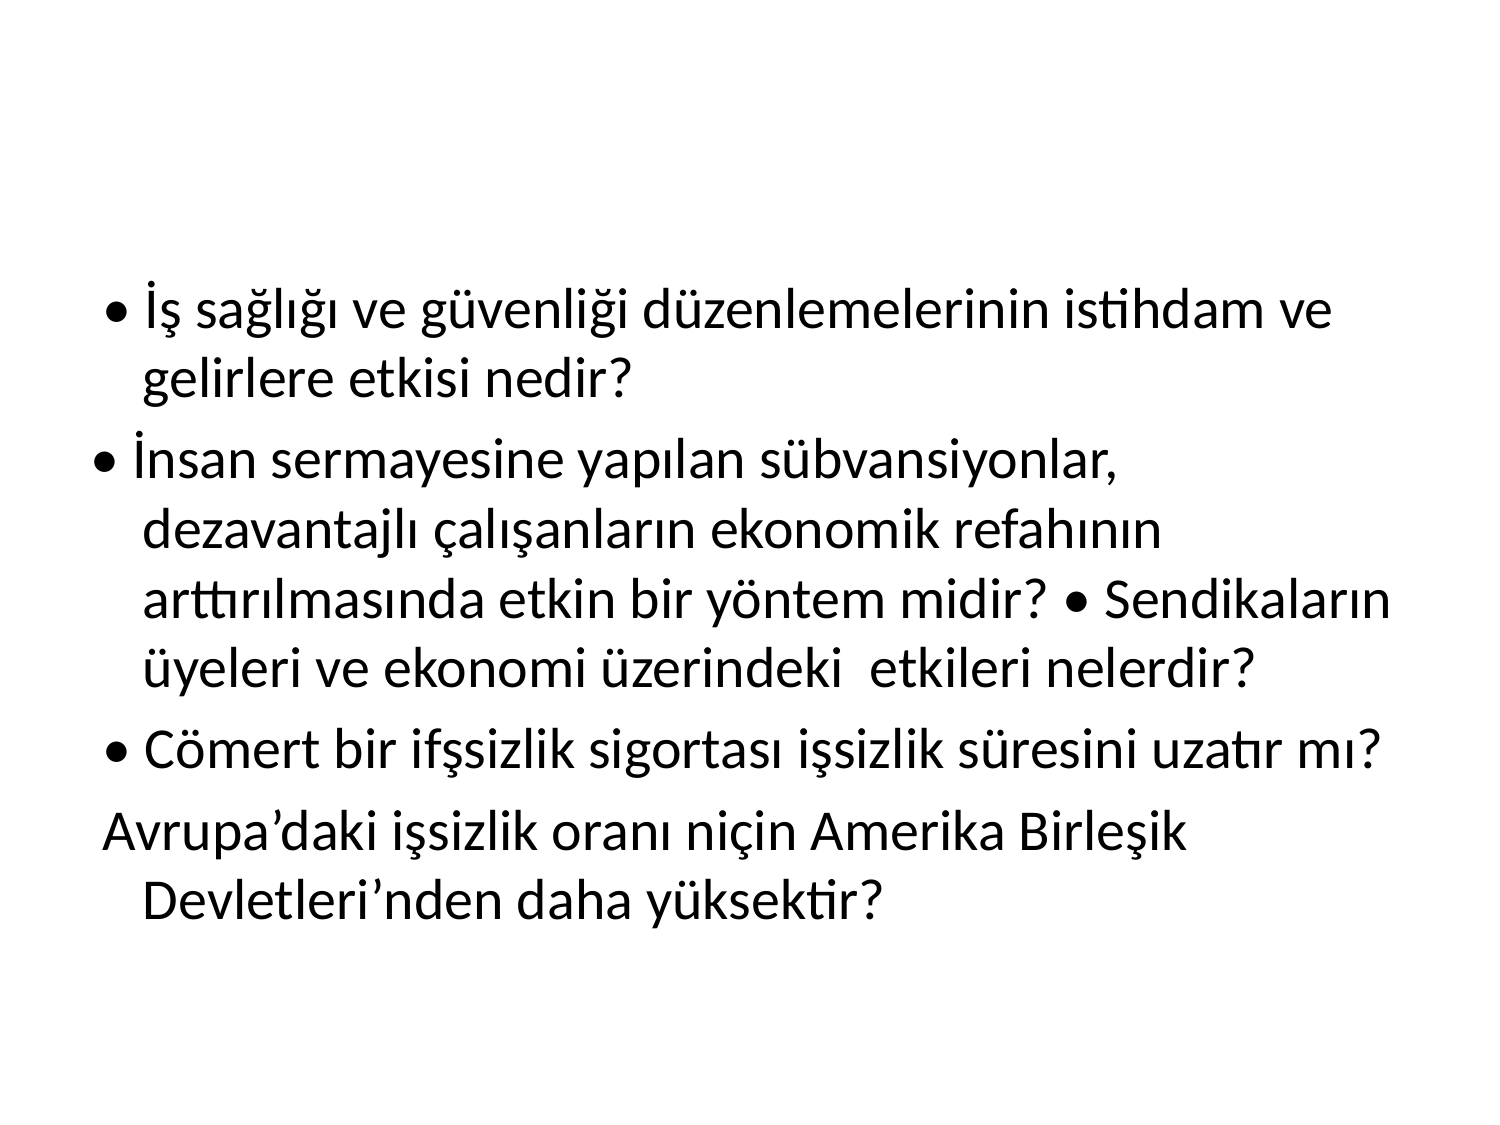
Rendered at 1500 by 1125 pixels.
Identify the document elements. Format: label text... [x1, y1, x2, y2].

list • İş sağlığı ve güvenliği düzenlemelerinin istihdam ve gelirlere etkisi nedir? • İnsan sermayesine yapılan sübvansiyonlar, dezavantajlı çalışanların ekonomik refahının arttırılmasında etkin bir yöntem midir? • Sendikaların üyeleri ve ekonomi üzerindeki etkileri nelerdir? • Cömert bir ifşsizlik sigortası işsizlik süresini uzatır mı? Avrupa’daki işsizlik oranı niçin Amerika Birleşik Devletleri’nden daha yüksektir? [75, 262, 1425, 1005]
